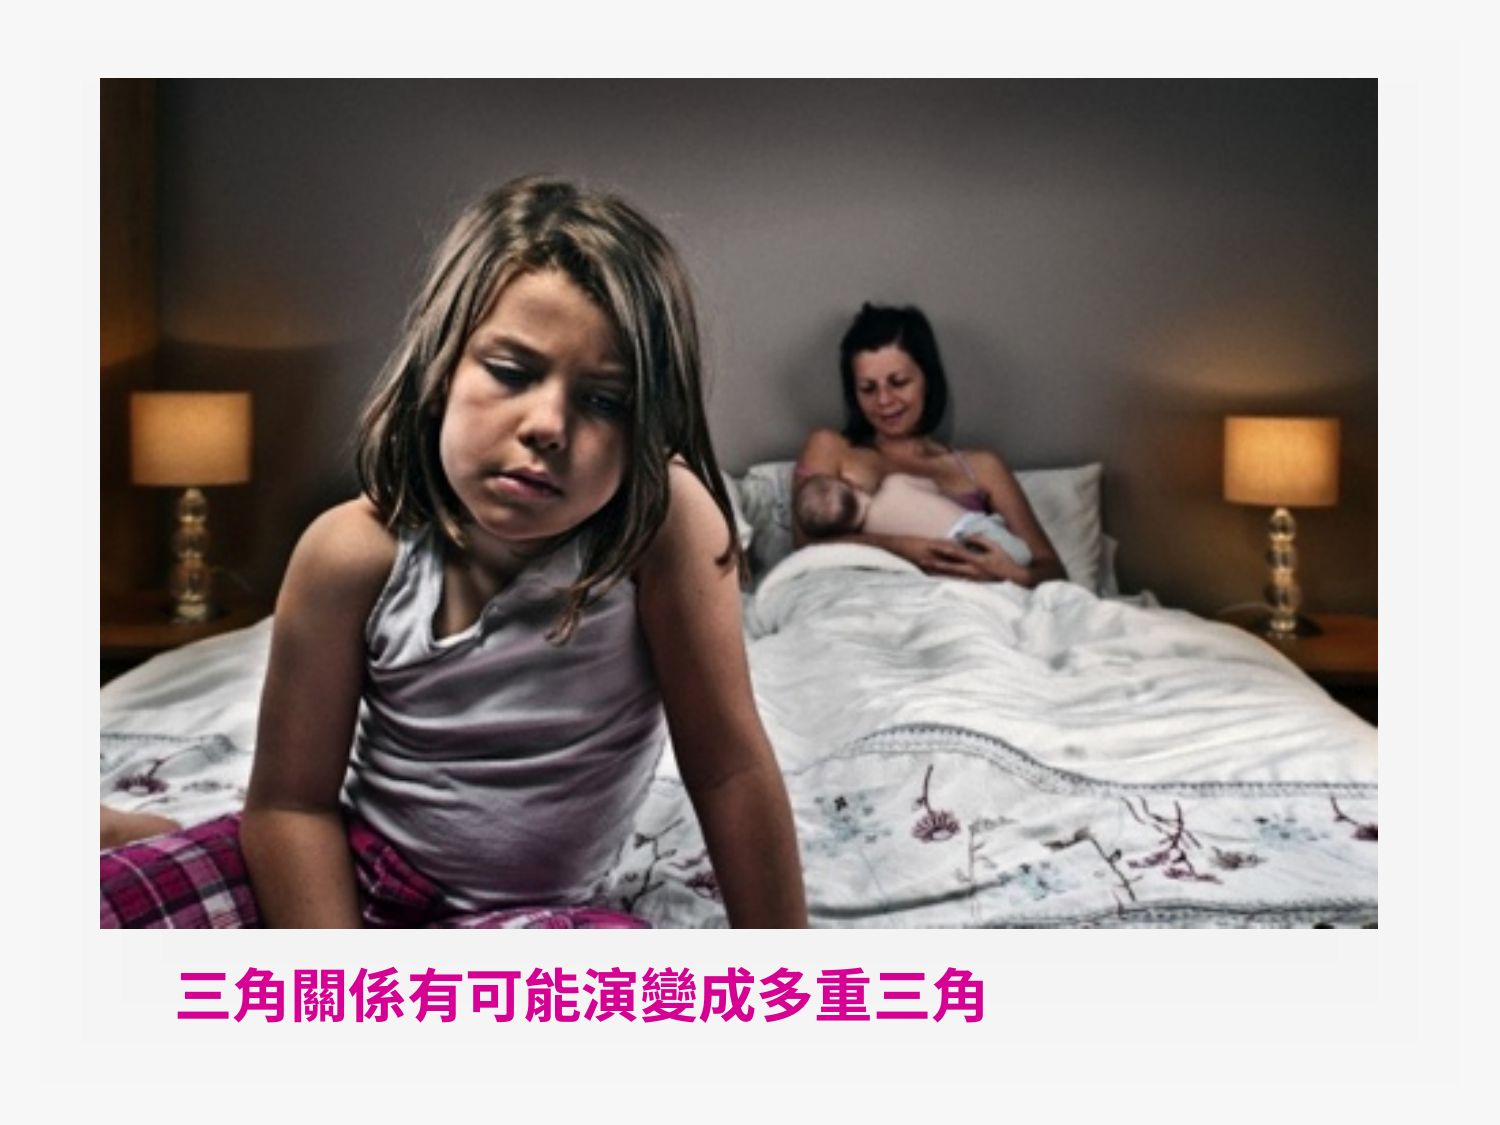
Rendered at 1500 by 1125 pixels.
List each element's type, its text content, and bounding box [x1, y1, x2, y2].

picture [100, 77, 1379, 929]
text_box 三角關係有可能演變成多重三角 [159, 952, 1081, 1107]
